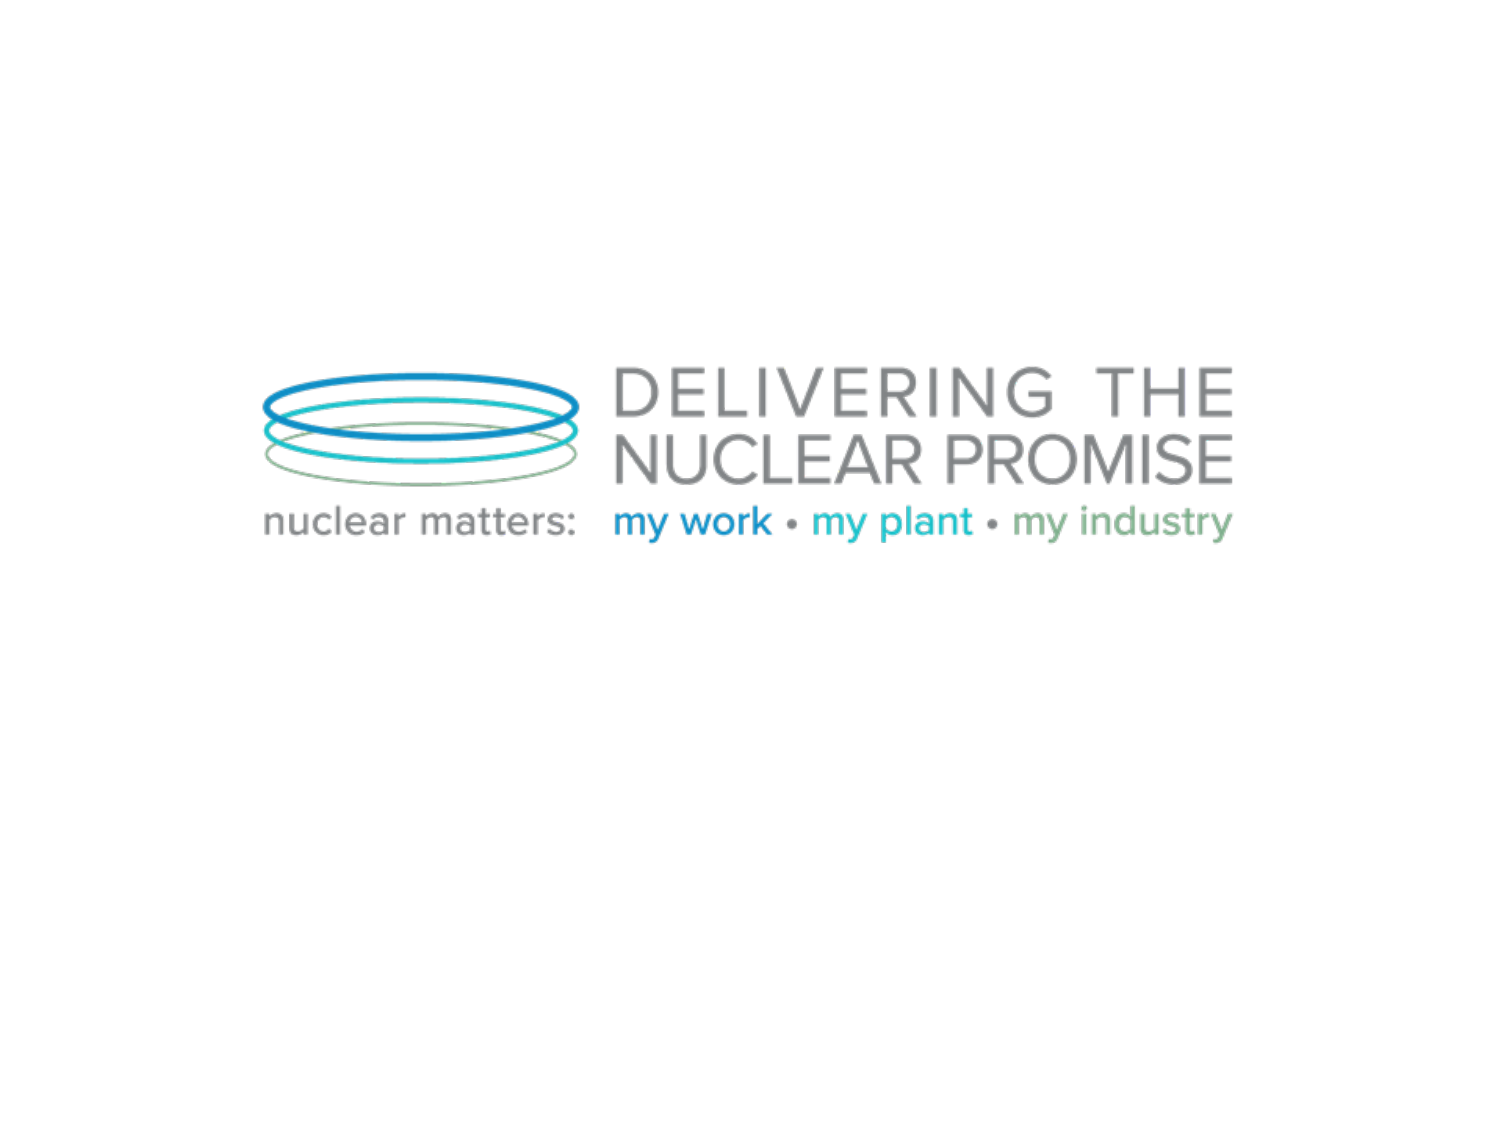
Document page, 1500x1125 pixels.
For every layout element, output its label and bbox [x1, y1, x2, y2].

picture [249, 350, 1251, 557]
